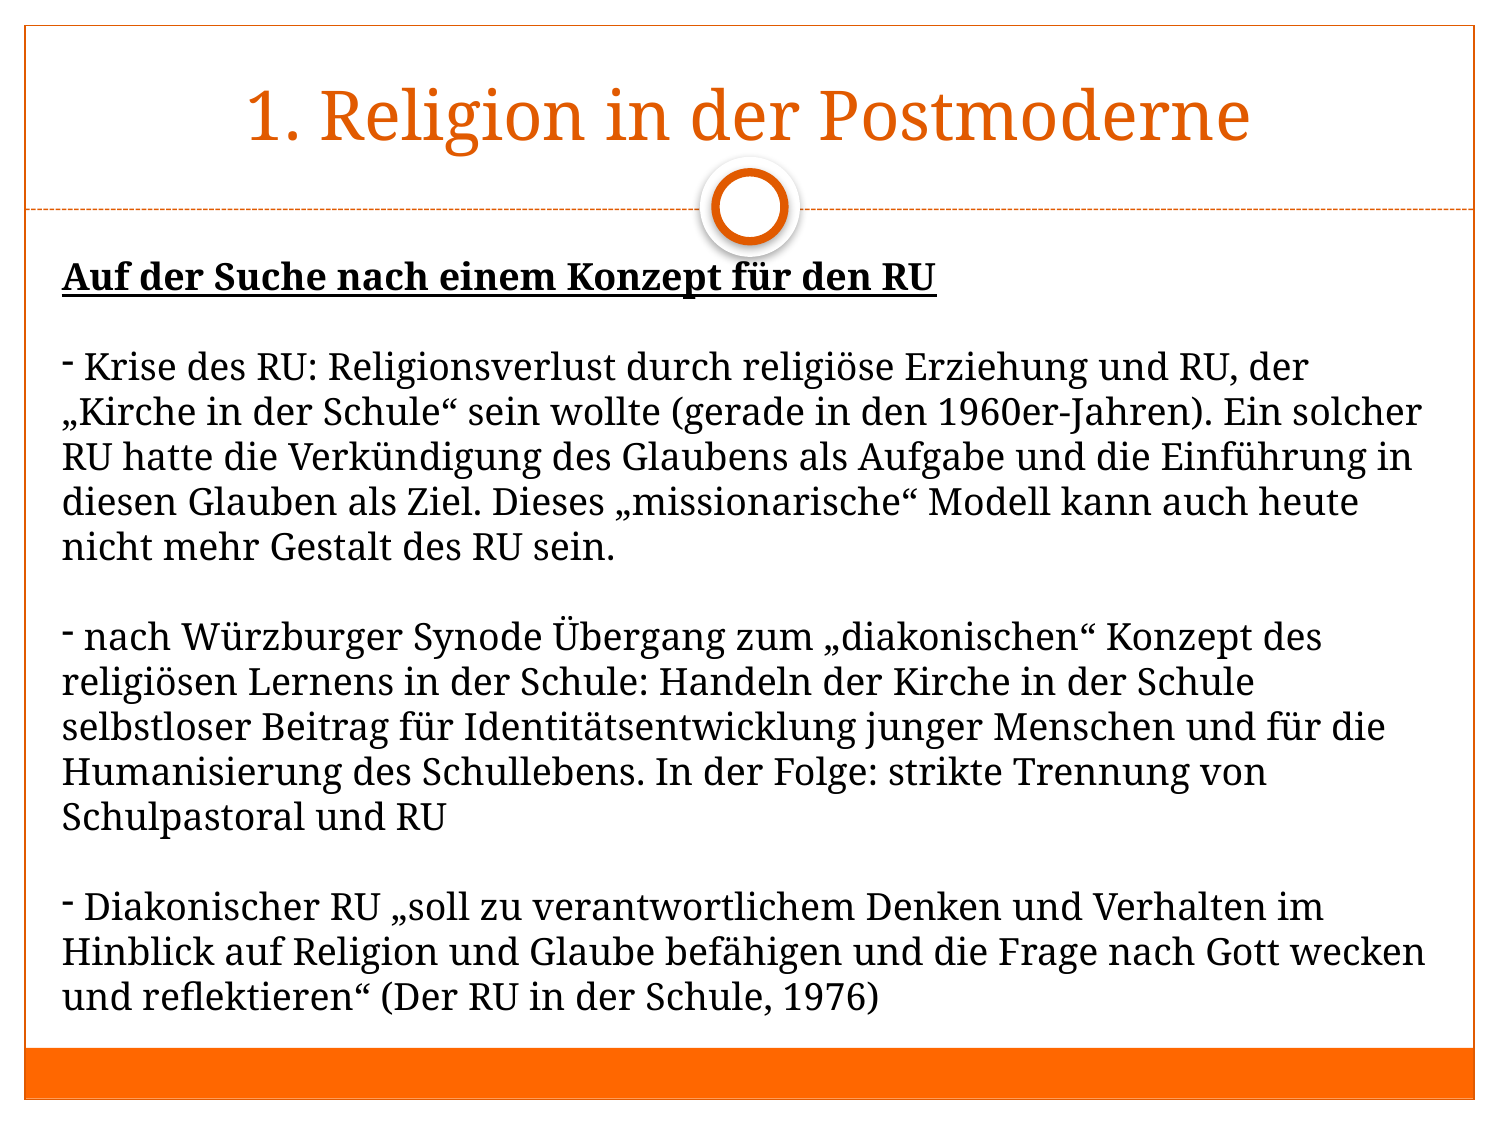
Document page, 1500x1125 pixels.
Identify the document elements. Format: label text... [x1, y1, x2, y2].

text_box Auf der Suche nach einem Konzept für den RU Krise des RU: Religionsverlust durch religiöse Erziehung und RU, der „Kirche in der Schule“ sein wollte (gerade in den 1960er-Jahren). Ein solcher RU hatte die Verkündigung des Glaubens als Aufgabe und die Einführung in diesen Glauben als Ziel. Dieses „missionarische“ Modell kann auch heute nicht mehr Gestalt des RU sein. nach Würzburger Synode Übergang zum „diakonischen“ Konzept des religiösen Lernens in der Schule: Handeln der Kirche in der Schule selbstloser Beitrag für Identitätsentwicklung junger Menschen und für die Humanisierung des Schullebens. In der Folge: strikte Trennung von Schulpastoral und RU Diakonischer RU „soll zu verantwortlichem Denken und Verhalten im Hinblick auf Religion und Glaube befähigen und die Frage nach Gott wecken und reflektieren“ (Der RU in der Schule, 1976) [46, 246, 1454, 1026]
title 1. Religion in der Postmoderne [49, 37, 1450, 162]
